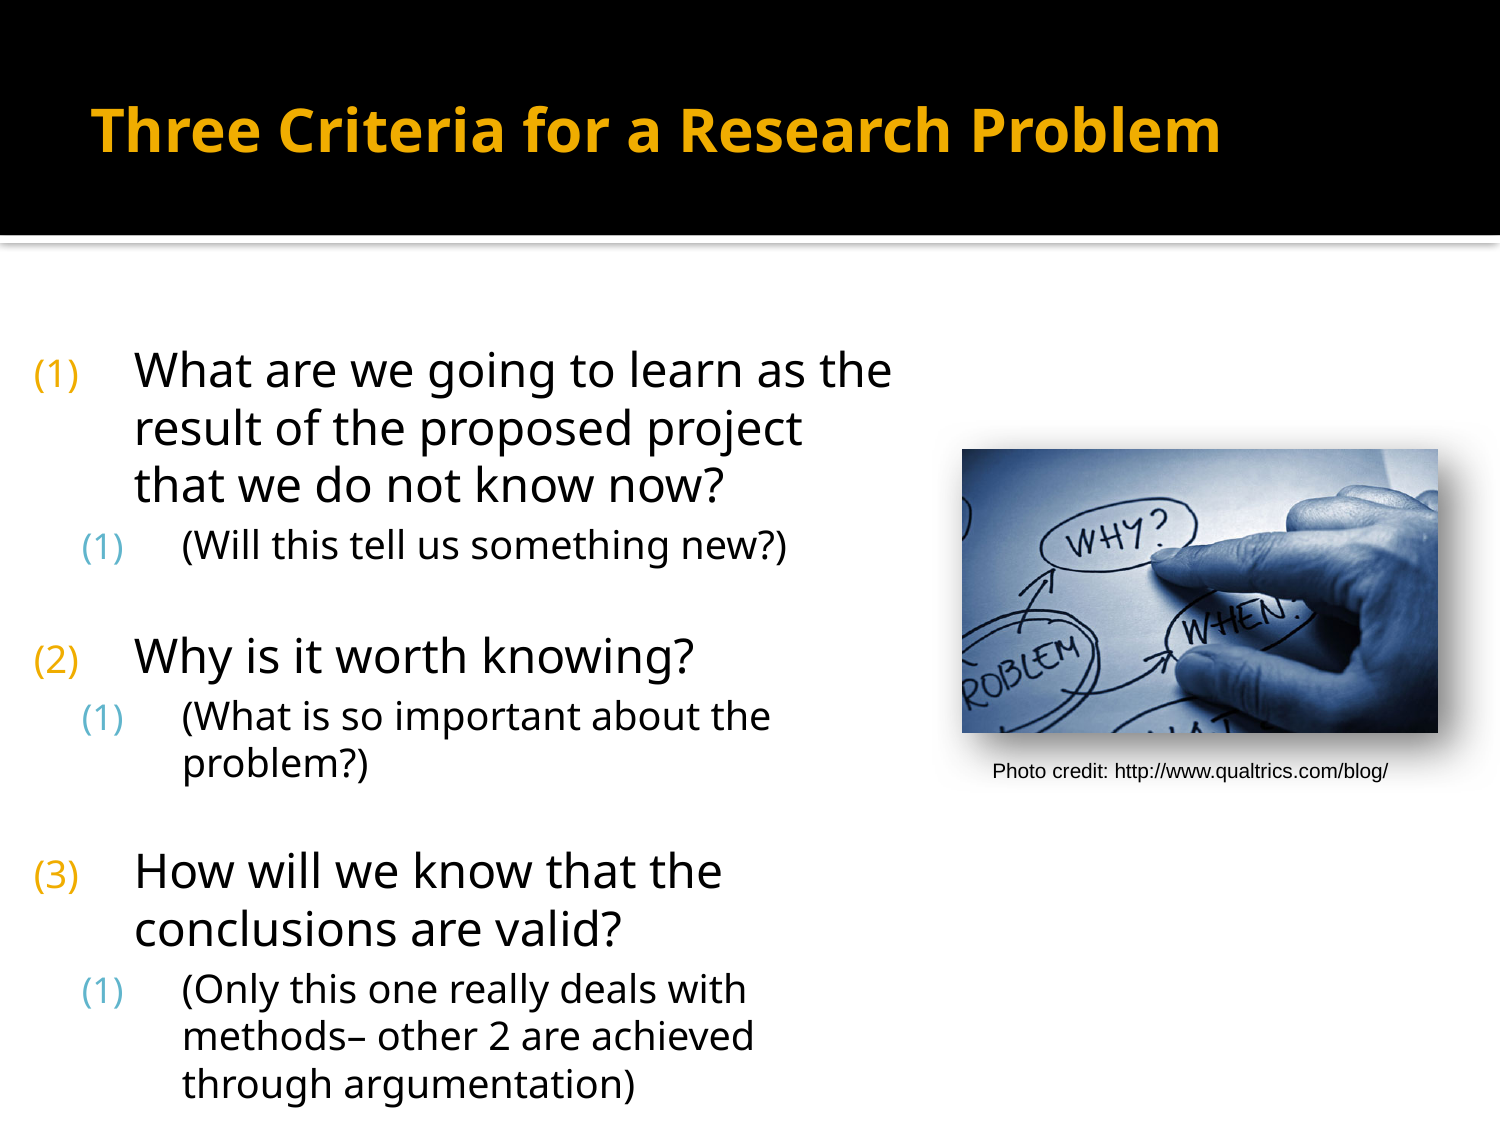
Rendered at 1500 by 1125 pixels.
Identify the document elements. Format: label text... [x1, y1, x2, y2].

text_box Photo credit: http://www.qualtrics.com/blog/ [977, 750, 1404, 790]
list What are we going to learn as the result of the proposed project that we do not know now? (Will this tell us something new?) Why is it worth knowing? (What is so important about the problem?) How will we know that the conclusions are valid? (Only this one really deals with methods– other 2 are achieved through argumentation) [24, 324, 920, 1080]
title Three Criteria for a Research Problem [75, 25, 1425, 231]
picture [962, 449, 1438, 733]
footer [433, 1062, 1337, 1108]
